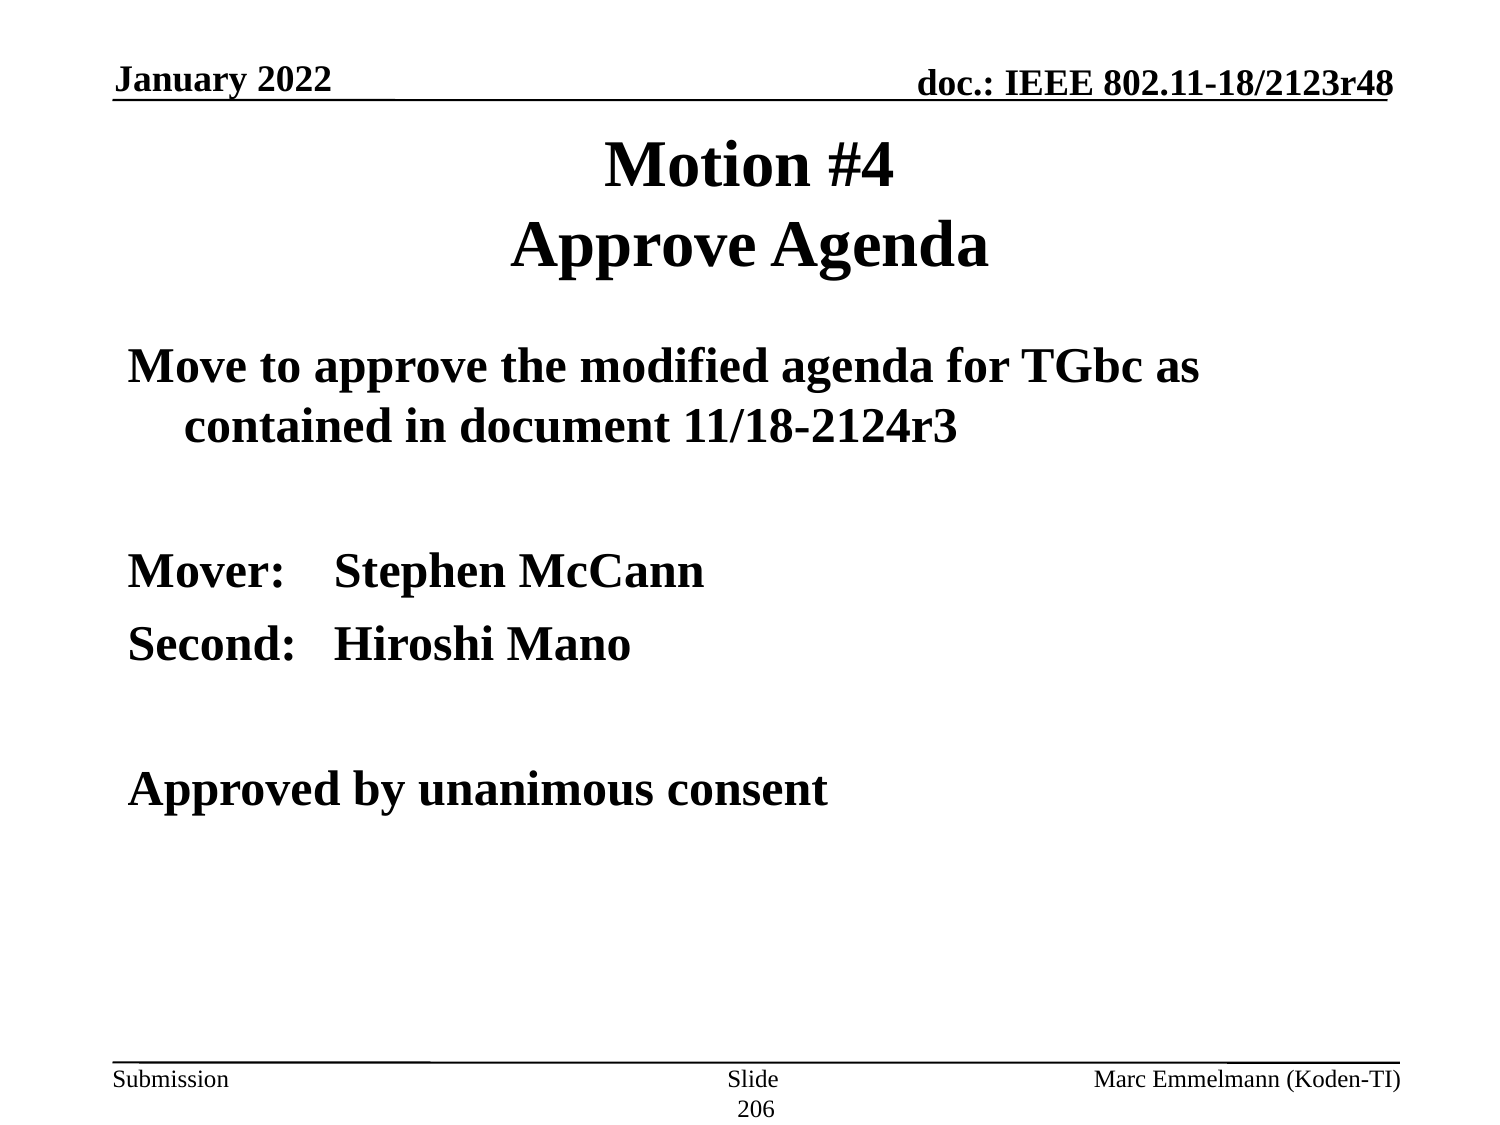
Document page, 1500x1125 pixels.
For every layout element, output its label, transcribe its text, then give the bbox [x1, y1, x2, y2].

slide_number Slide 206 [712, 1061, 800, 1123]
footer Marc Emmelmann (Koden-TI) [878, 1061, 1402, 1093]
list Move to approve the modified agenda for TGbc as contained in document 11/18-2124r3 Mover: Stephen McCann Second: Hiroshi Mano Approved by unanimous consent [112, 324, 1388, 1000]
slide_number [114, 54, 423, 100]
title Motion #4 Approve Agenda [112, 112, 1388, 288]
